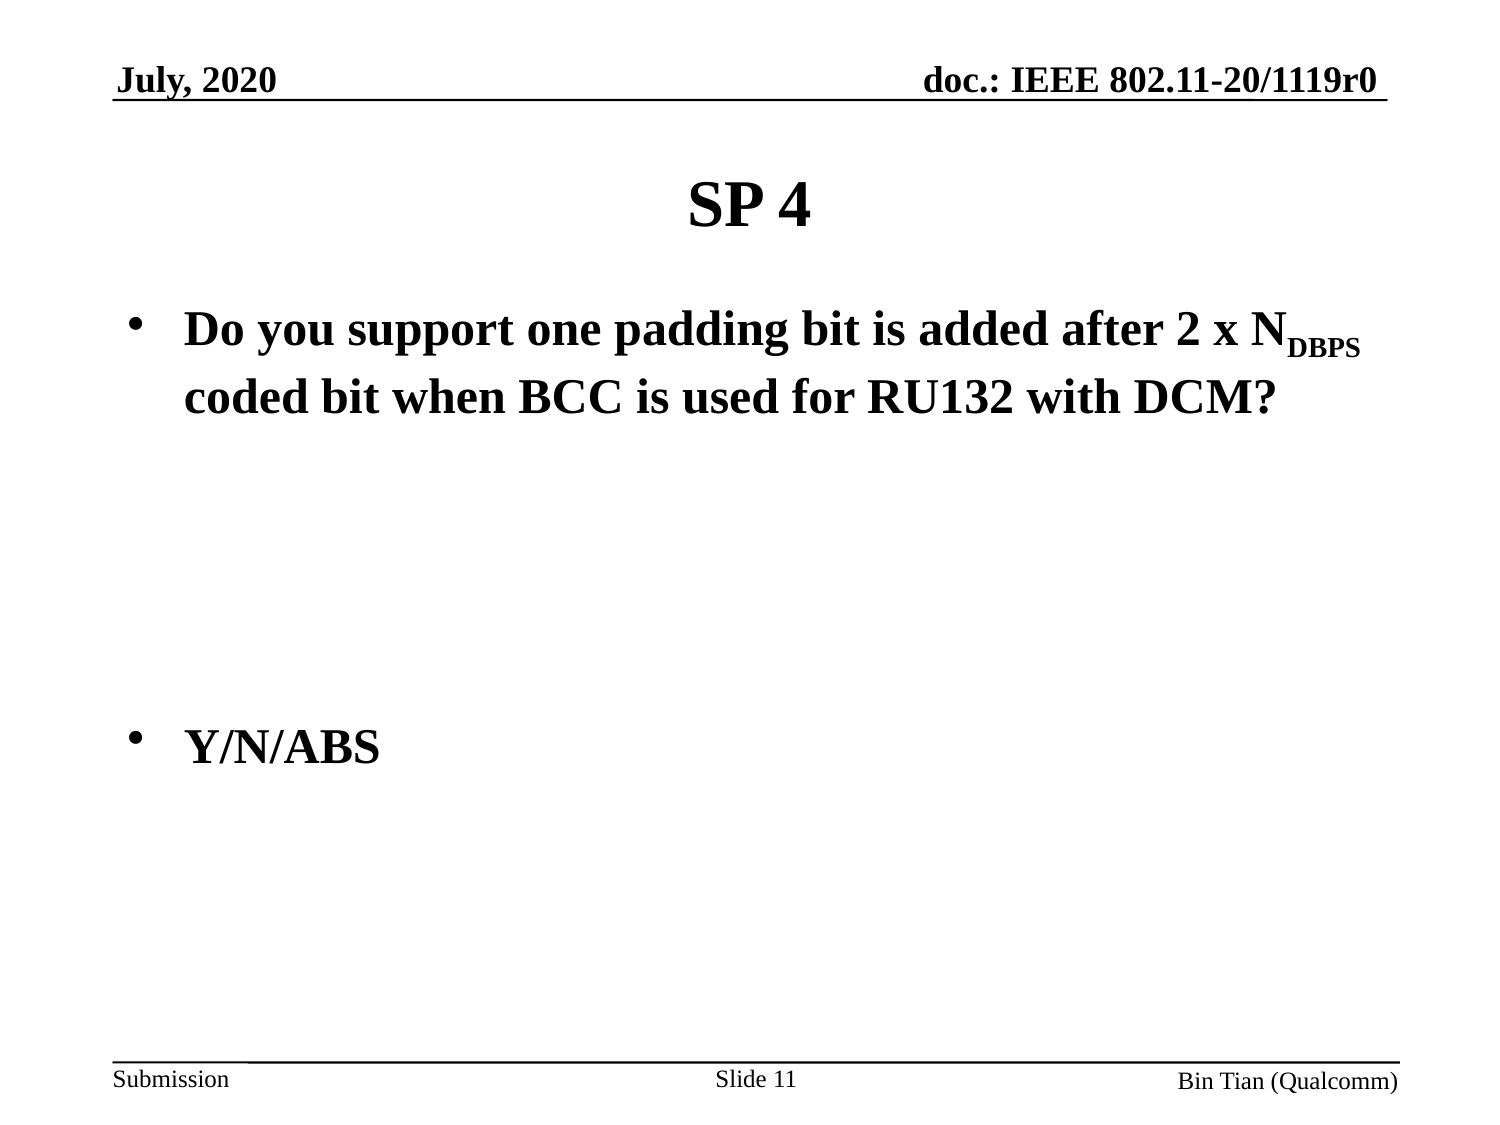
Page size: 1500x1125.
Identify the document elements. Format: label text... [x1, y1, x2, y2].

title SP 4 [112, 112, 1388, 288]
slide_number Slide 11 [712, 1061, 800, 1093]
list Do you support one padding bit is added after 2 x NDBPS coded bit when BCC is used for RU132 with DCM? Y/N/ABS [112, 288, 1388, 1002]
